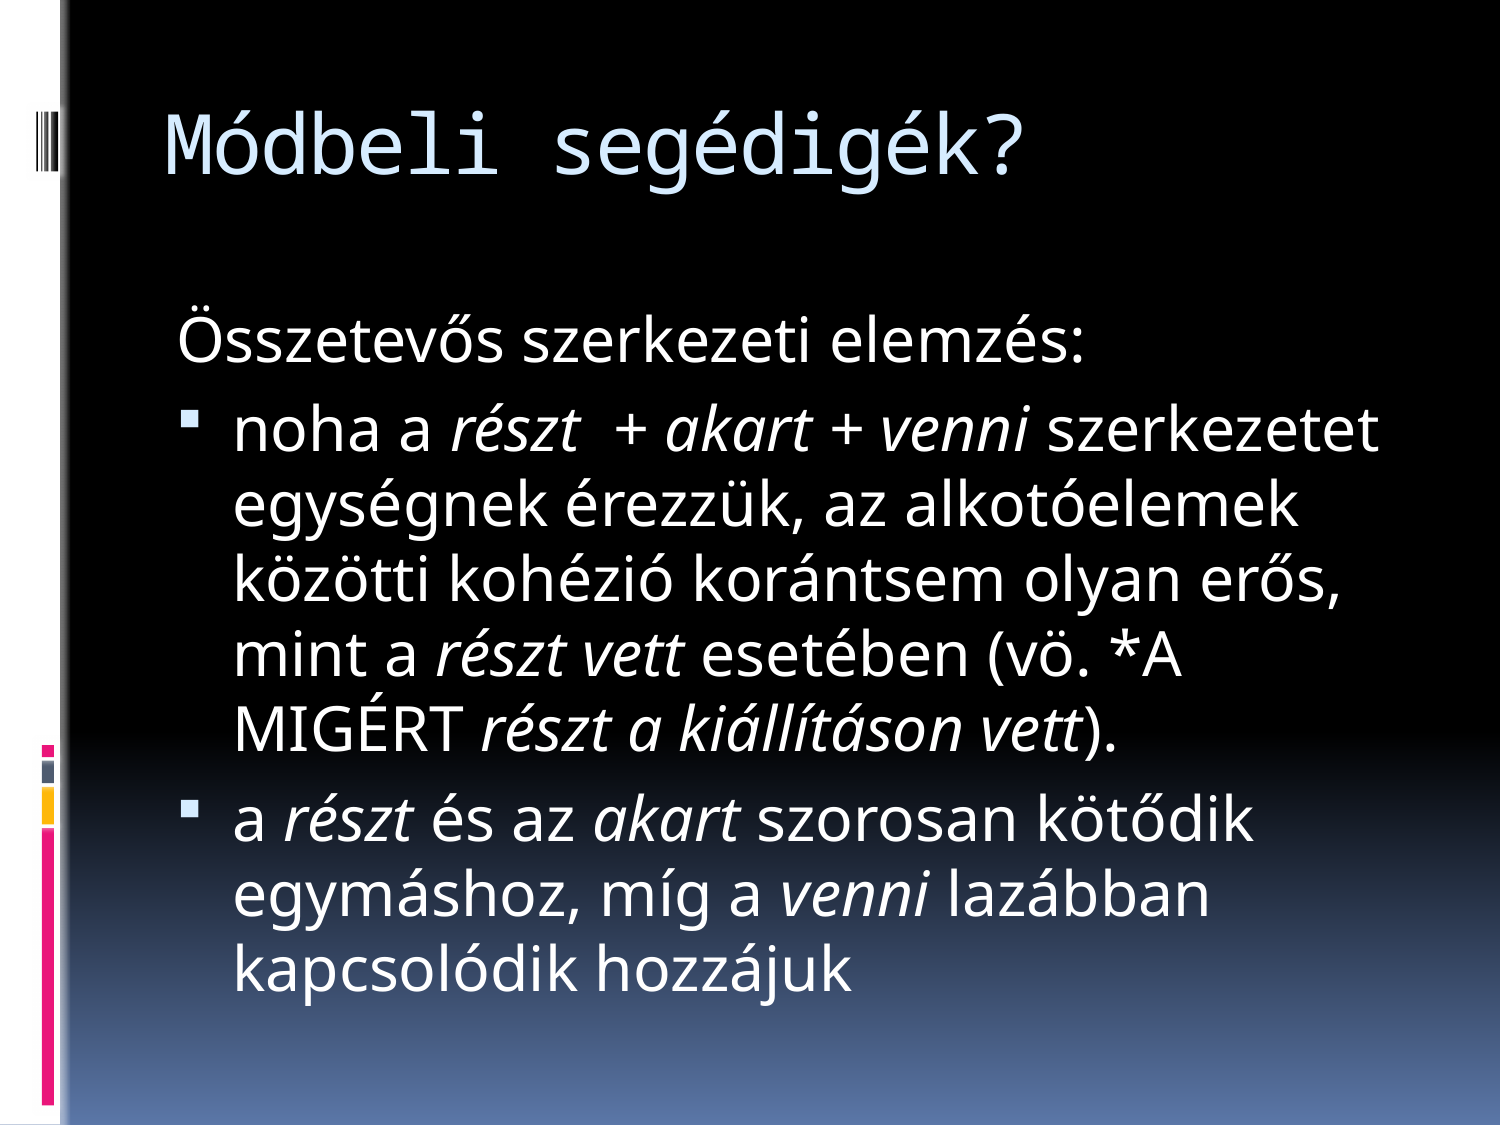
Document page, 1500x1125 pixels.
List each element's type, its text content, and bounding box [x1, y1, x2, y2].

title Módbeli segédigék? [150, 83, 1425, 234]
list Összetevős szerkezeti elemzés: noha a részt + akart + venni szerkezetet egységnek érezzük, az alkotóelemek közötti kohézió korántsem olyan erős, mint a részt vett esetében (vö. *A MIGÉRT részt a kiállításon vett). a részt és az akart szorosan kötődik egymáshoz, míg a venni lazábban kapcsolódik hozzájuk [150, 292, 1425, 1043]
